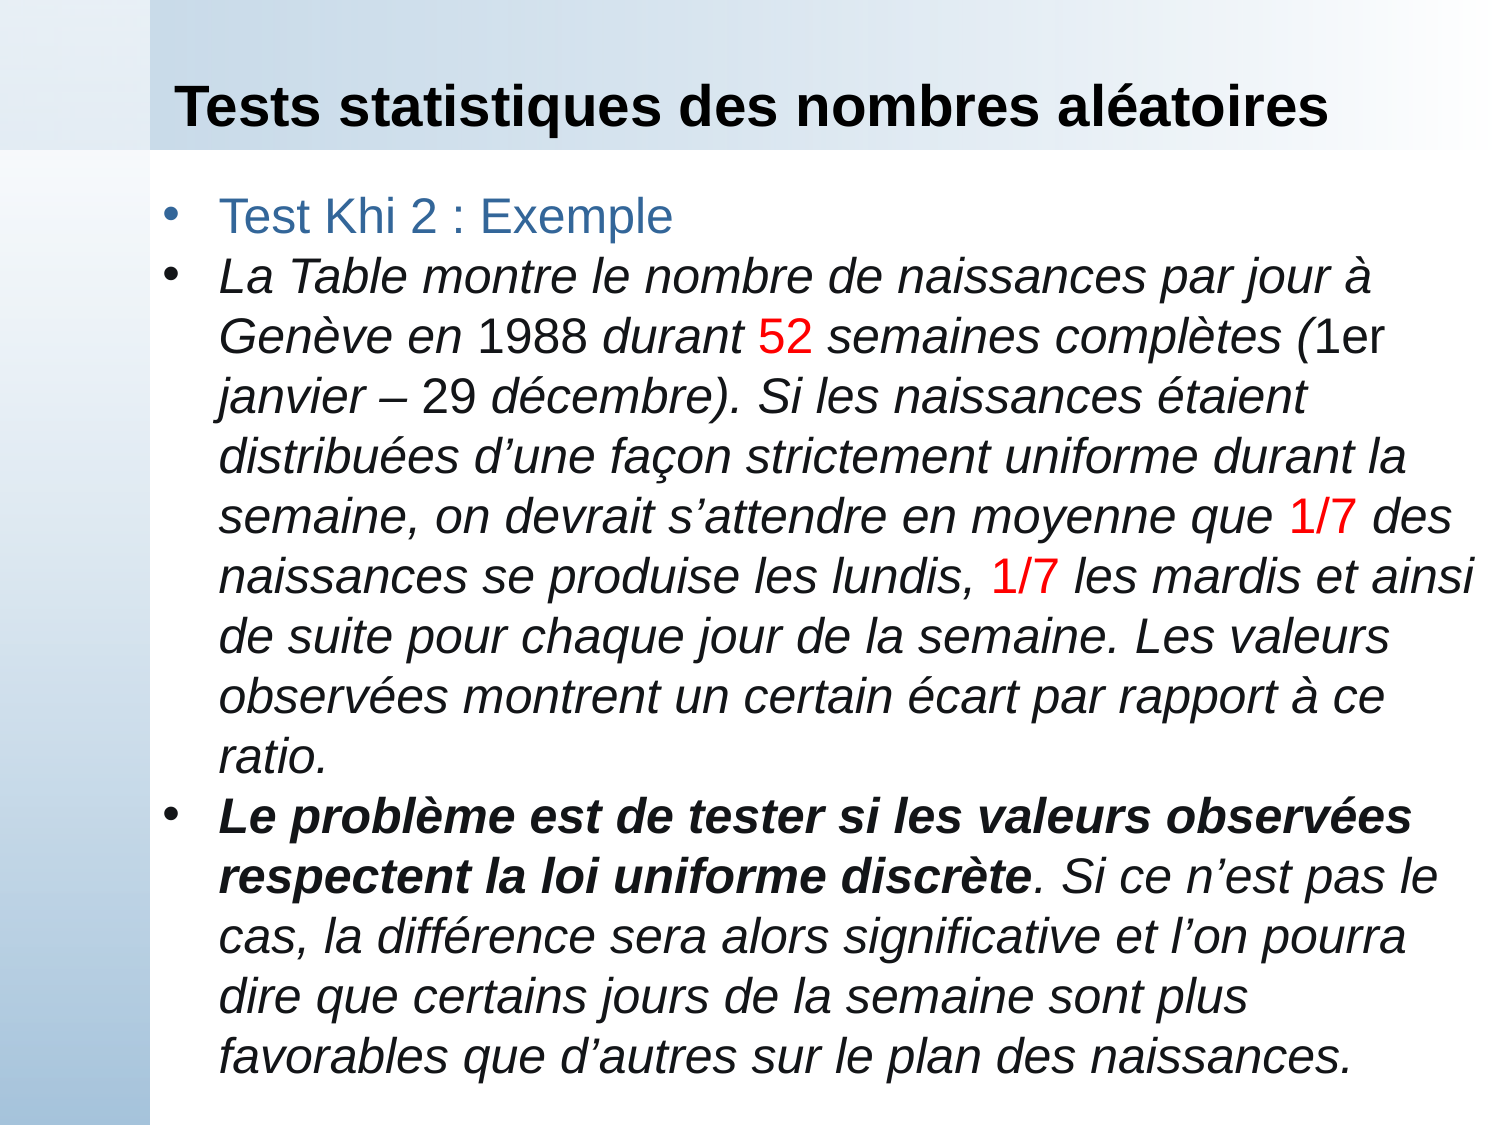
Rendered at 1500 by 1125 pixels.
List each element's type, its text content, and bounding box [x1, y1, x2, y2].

title Tests statistiques des nombres aléatoires [159, 66, 1438, 141]
text_box Test Khi 2 : Exemple La Table montre le nombre de naissances par jour à Genève en 1988 durant 52 semaines complètes (1er janvier – 29 décembre). Si les naissances étaient distribuées d’une façon strictement uniforme durant la semaine, on devrait s’attendre en moyenne que 1/7 des naissances se produise les lundis, 1/7 les mardis et ainsi de suite pour chaque jour de la semaine. Les valeurs observées montrent un certain écart par rapport à ce ratio. Le problème est de tester si les valeurs observées respectent la loi uniforme discrète. Si ce n’est pas le cas, la différence sera alors significative et l’on pourra dire que certains jours de la semaine sont plus favorables que d’autres sur le plan des naissances. [147, 176, 1500, 1091]
